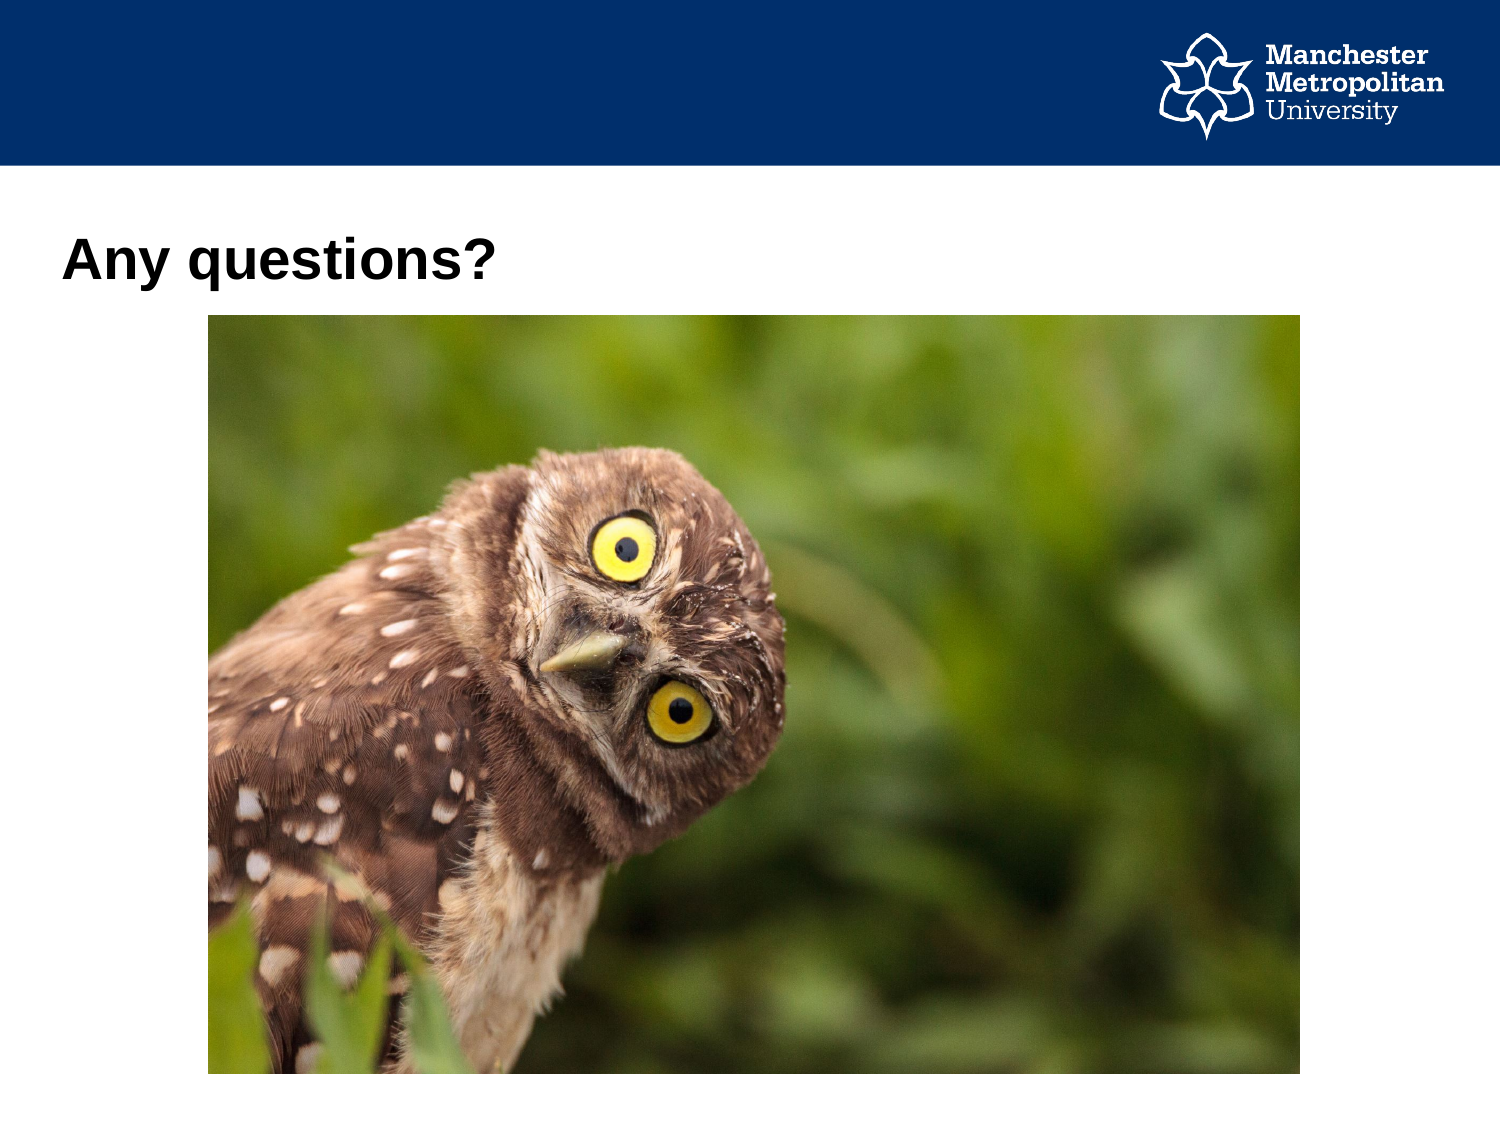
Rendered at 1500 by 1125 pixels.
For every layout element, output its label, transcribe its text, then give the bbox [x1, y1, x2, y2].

picture [1094, 0, 1500, 229]
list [208, 315, 1300, 1074]
title Any questions? [46, 202, 1464, 300]
